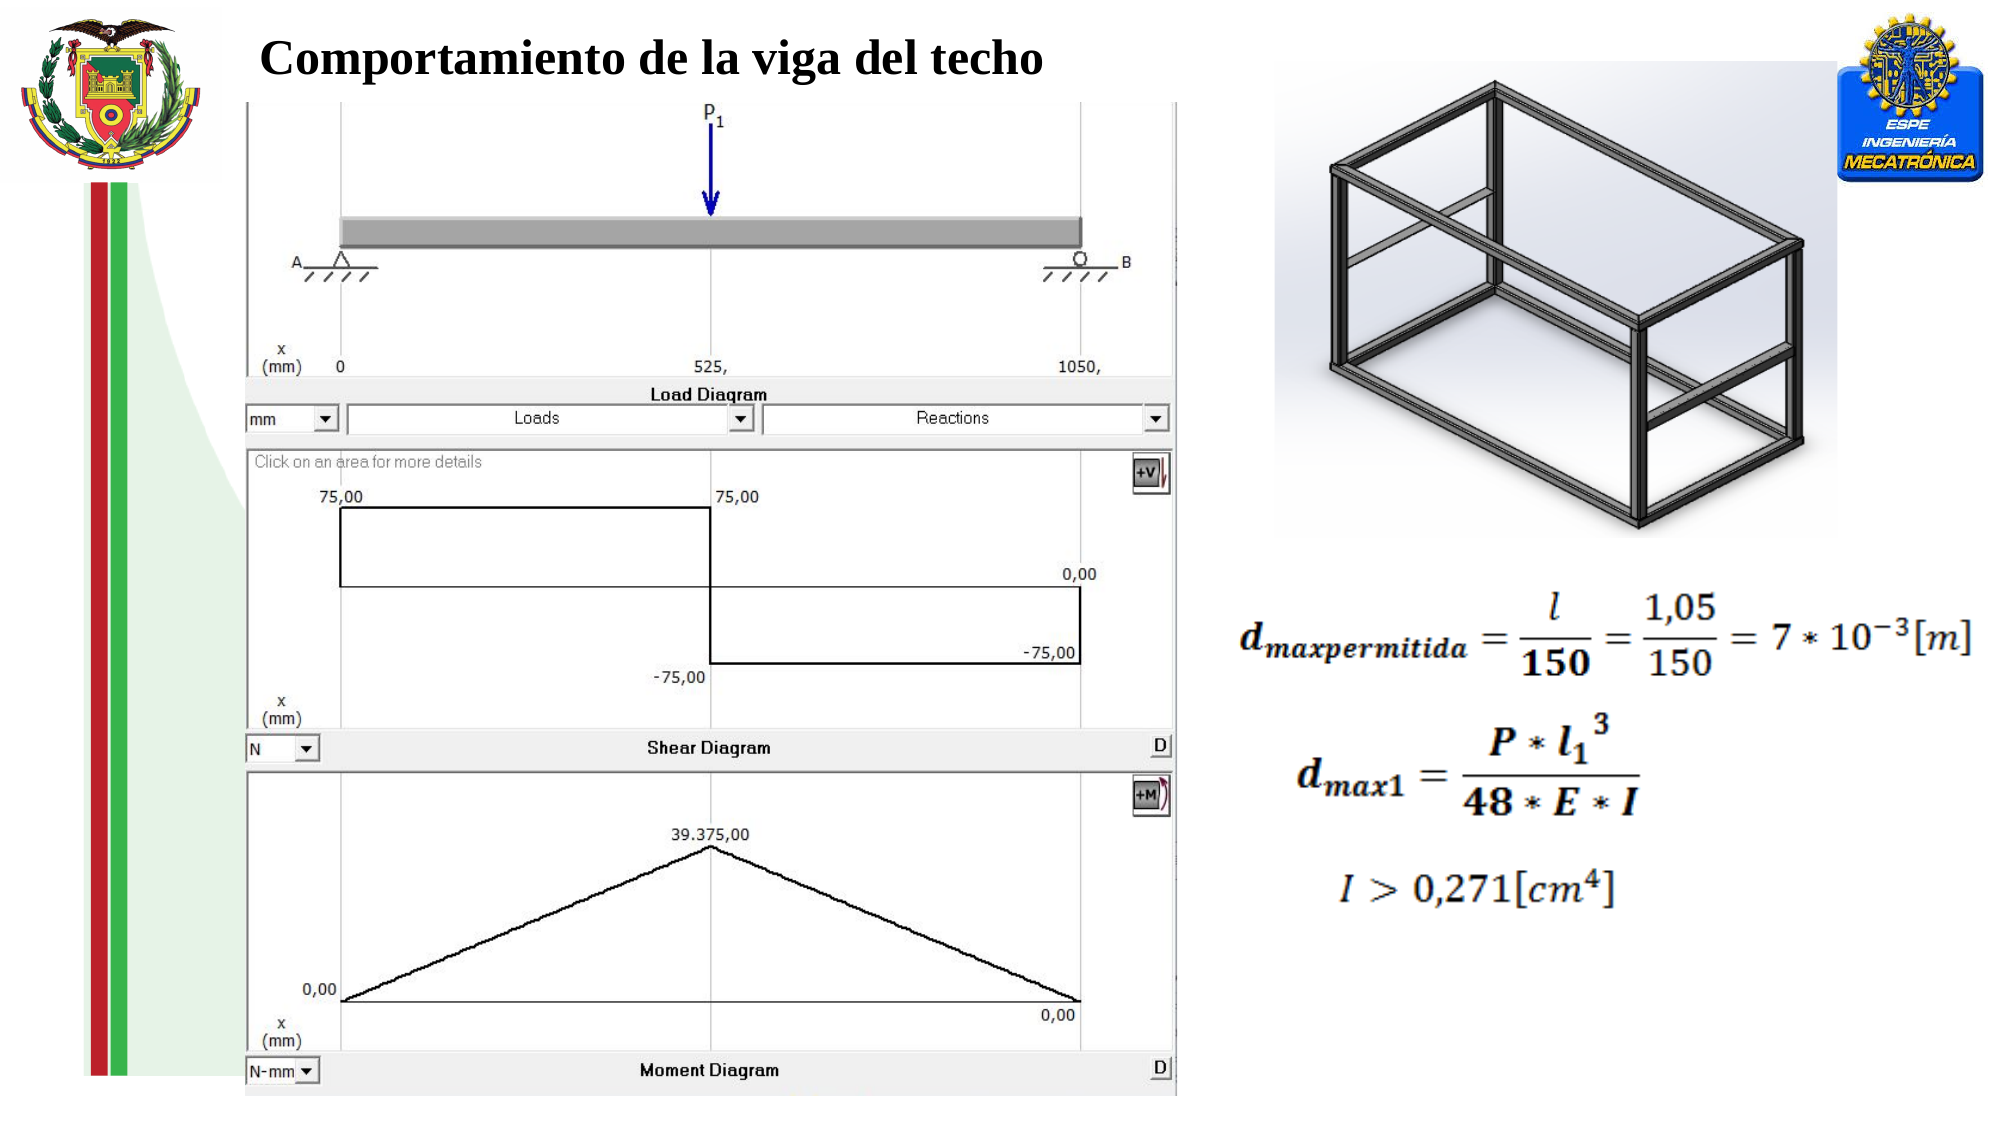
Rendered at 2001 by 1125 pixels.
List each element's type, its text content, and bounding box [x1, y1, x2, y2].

picture [1274, 12, 1988, 538]
picture [0, 7, 1178, 1096]
text_box Comportamiento de la viga del techo [244, 16, 1275, 92]
picture [1220, 566, 2000, 920]
